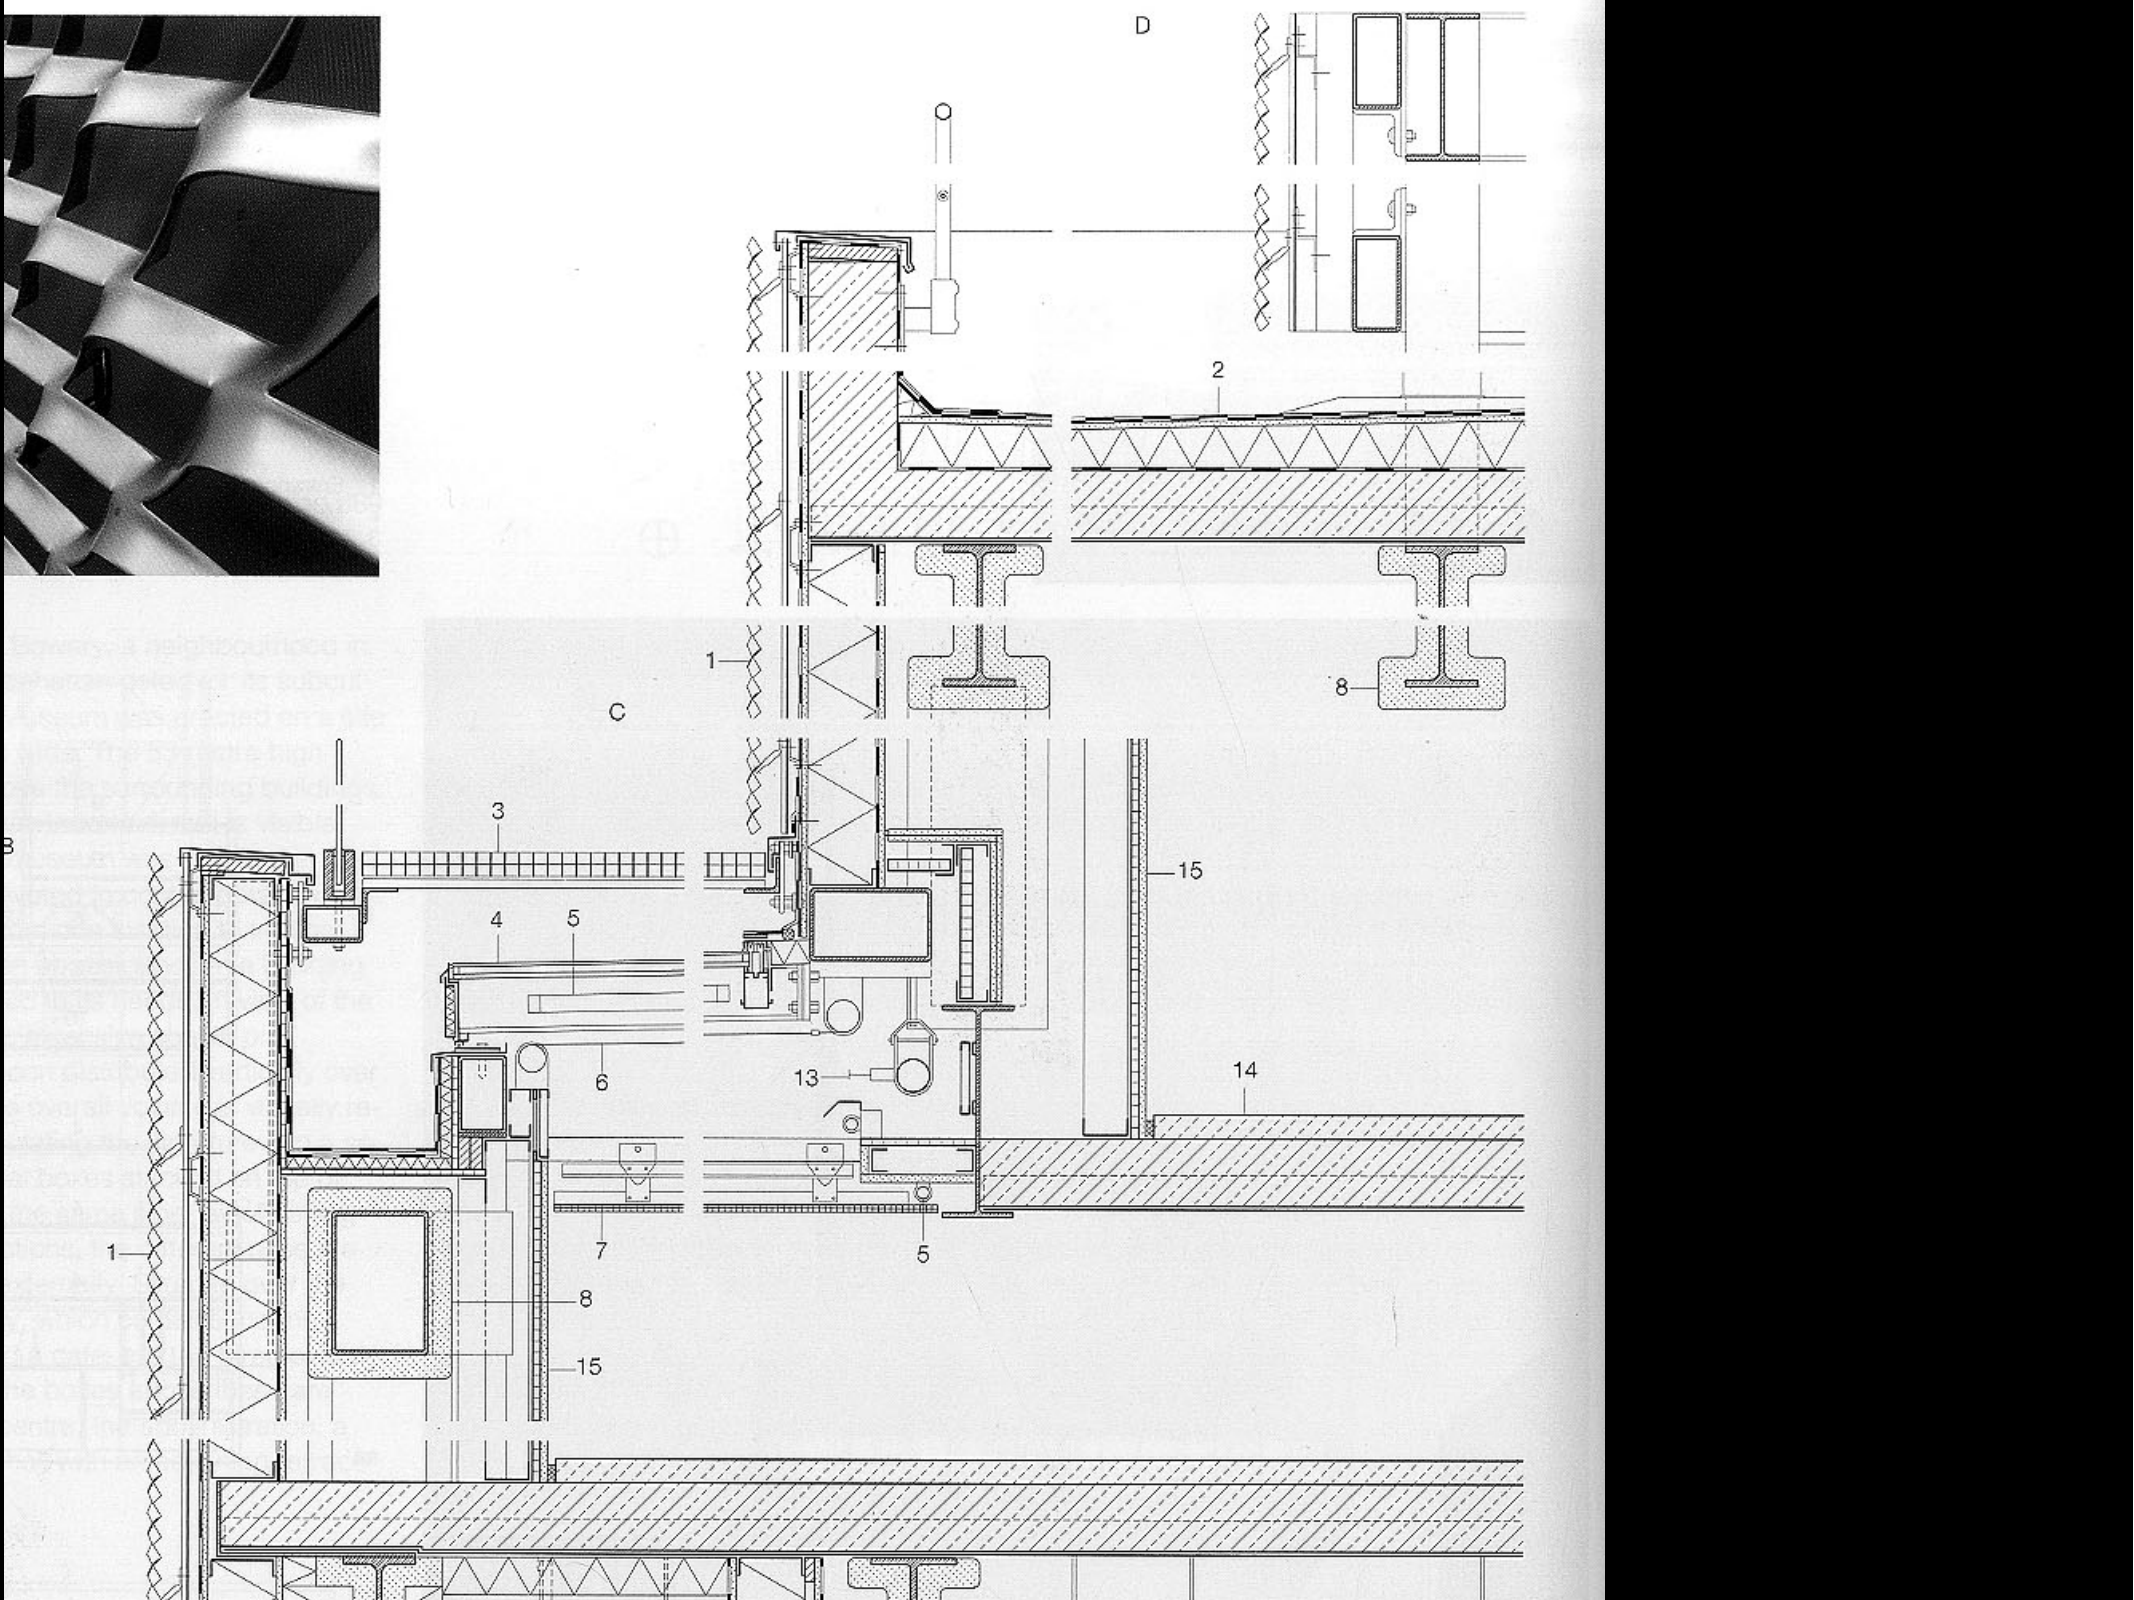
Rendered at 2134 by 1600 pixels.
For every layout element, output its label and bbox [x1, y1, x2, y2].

picture [3, 0, 1605, 1600]
